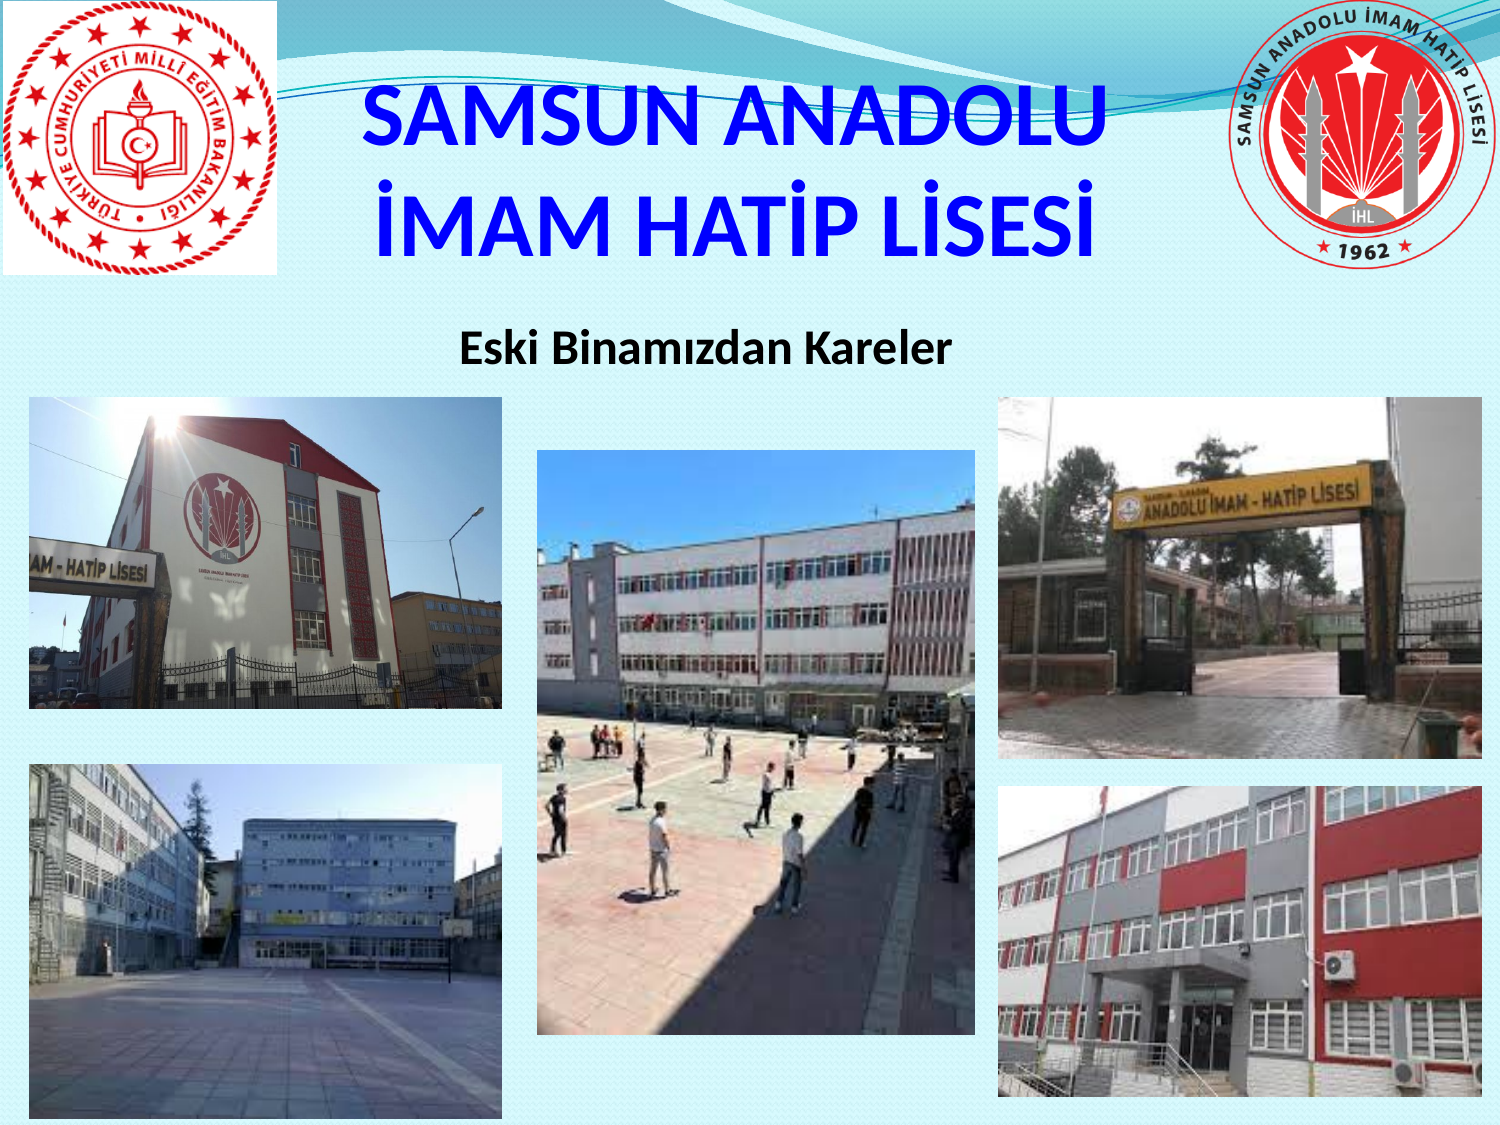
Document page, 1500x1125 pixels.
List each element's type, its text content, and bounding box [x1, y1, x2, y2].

text_box Eski Binamızdan Kareler [387, 306, 1026, 382]
picture [3, 0, 277, 275]
picture [29, 764, 502, 1119]
picture [537, 450, 976, 1036]
picture [29, 396, 502, 709]
picture [1223, 0, 1500, 277]
title SAMSUN ANADOLU İMAM HATİP LİSESİ [289, 24, 1188, 275]
picture [997, 786, 1482, 1097]
picture [997, 396, 1482, 760]
